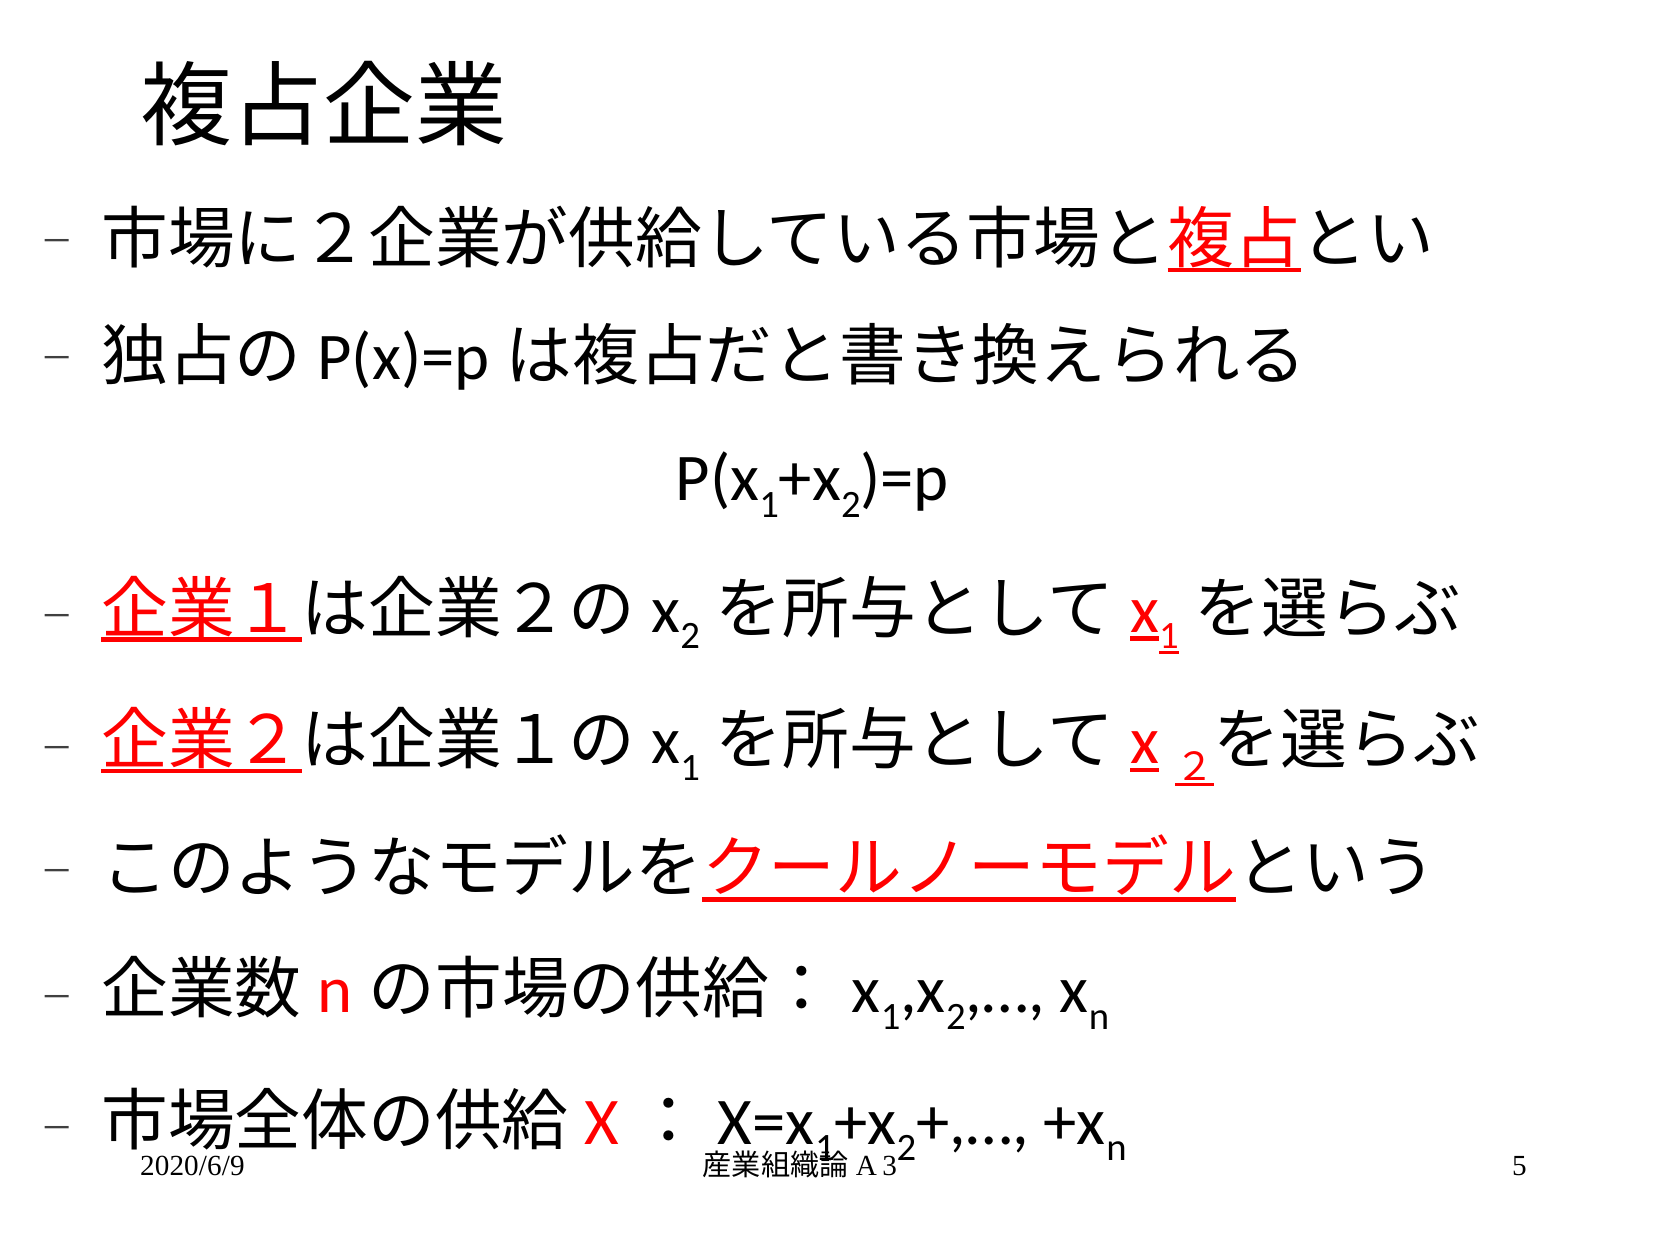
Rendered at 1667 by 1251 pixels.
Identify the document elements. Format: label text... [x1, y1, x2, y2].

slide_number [124, 1139, 372, 1223]
title 複占企業 [125, 0, 1378, 164]
slide_number 5 [1194, 1138, 1543, 1223]
list 市場に２企業が供給している市場と複占とい 独占のP(x)=pは複占だと書き換えられる P(x1+x2)=p 企業１は企業２のx2を所与としてx1を選らぶ 企業２は企業１のx1を所与としてx２を選らぶ このようなモデルをクールノーモデルという 企業数nの市場の供給：x1,x2,…, xn 市場全体の供給X：X=x1+x2+,…, +xn [30, 164, 1595, 1139]
footer 産業組織論A 3 [372, 1139, 1194, 1223]
